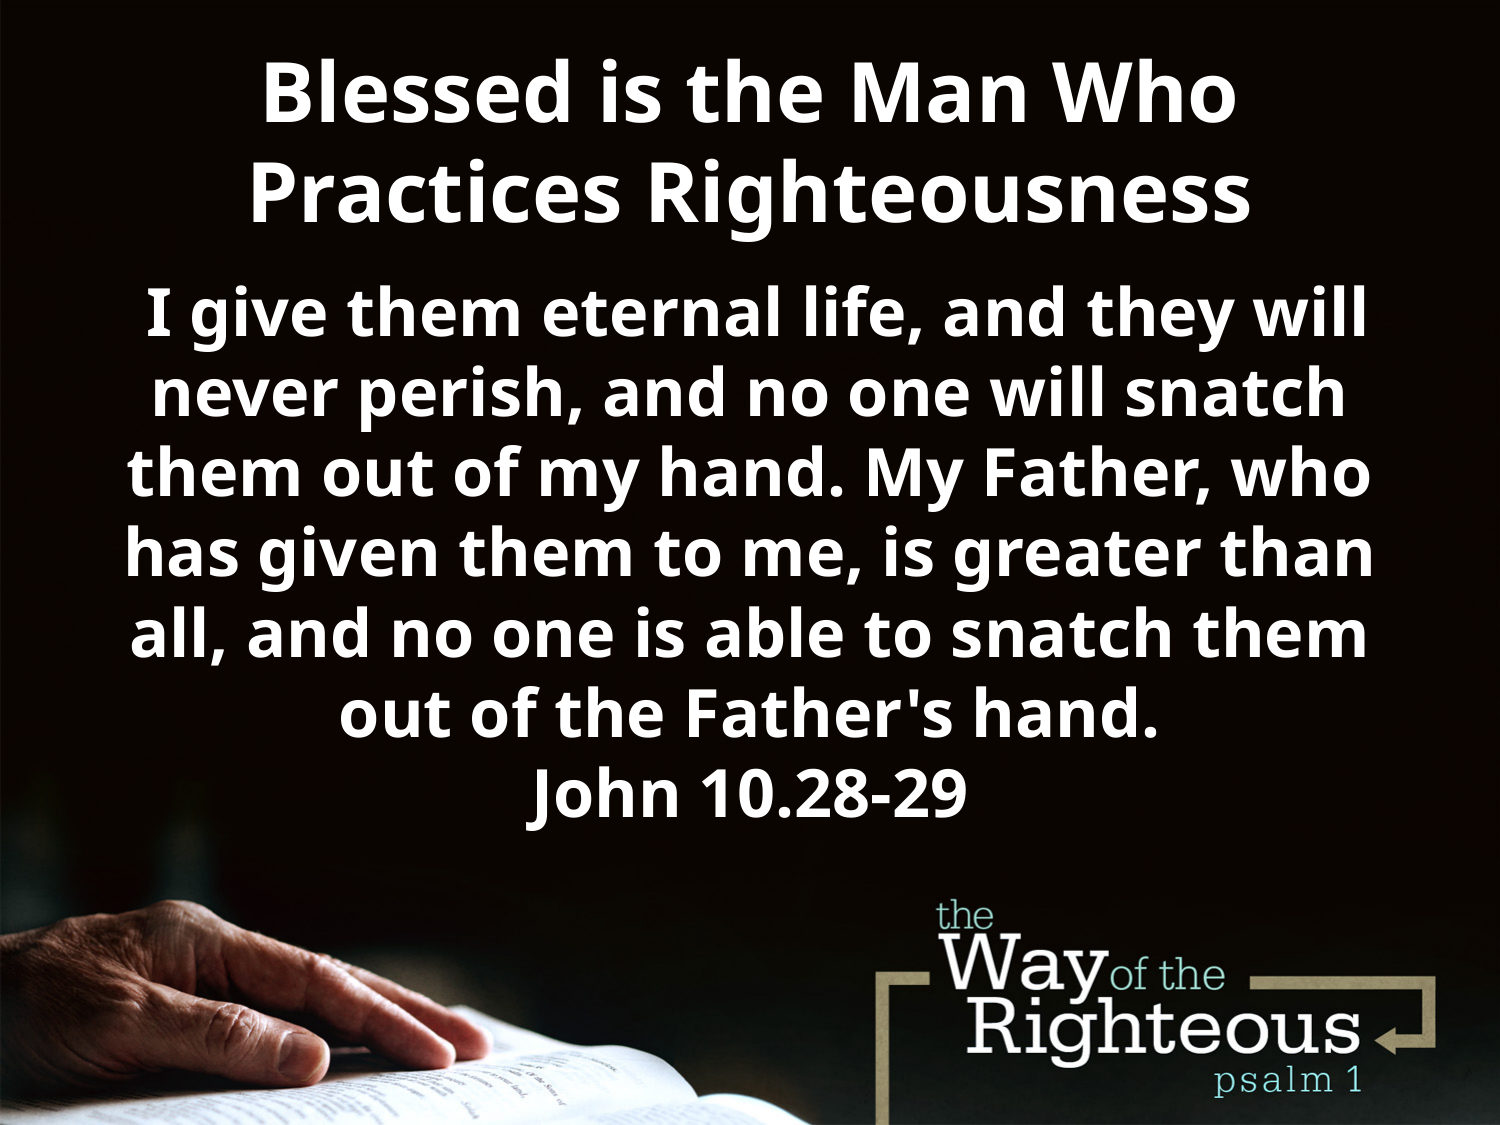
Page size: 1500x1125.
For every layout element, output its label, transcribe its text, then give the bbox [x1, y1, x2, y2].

title Blessed is the Man Who Practices Righteousness [209, 45, 1291, 233]
picture [0, 0, 1500, 1125]
list I give them eternal life, and they will never perish, and no one will snatch them out of my hand. My Father, who has given them to me, is greater than all, and no one is able to snatch them out of the Father's hand. John 10.28-29 [75, 262, 1425, 1005]
